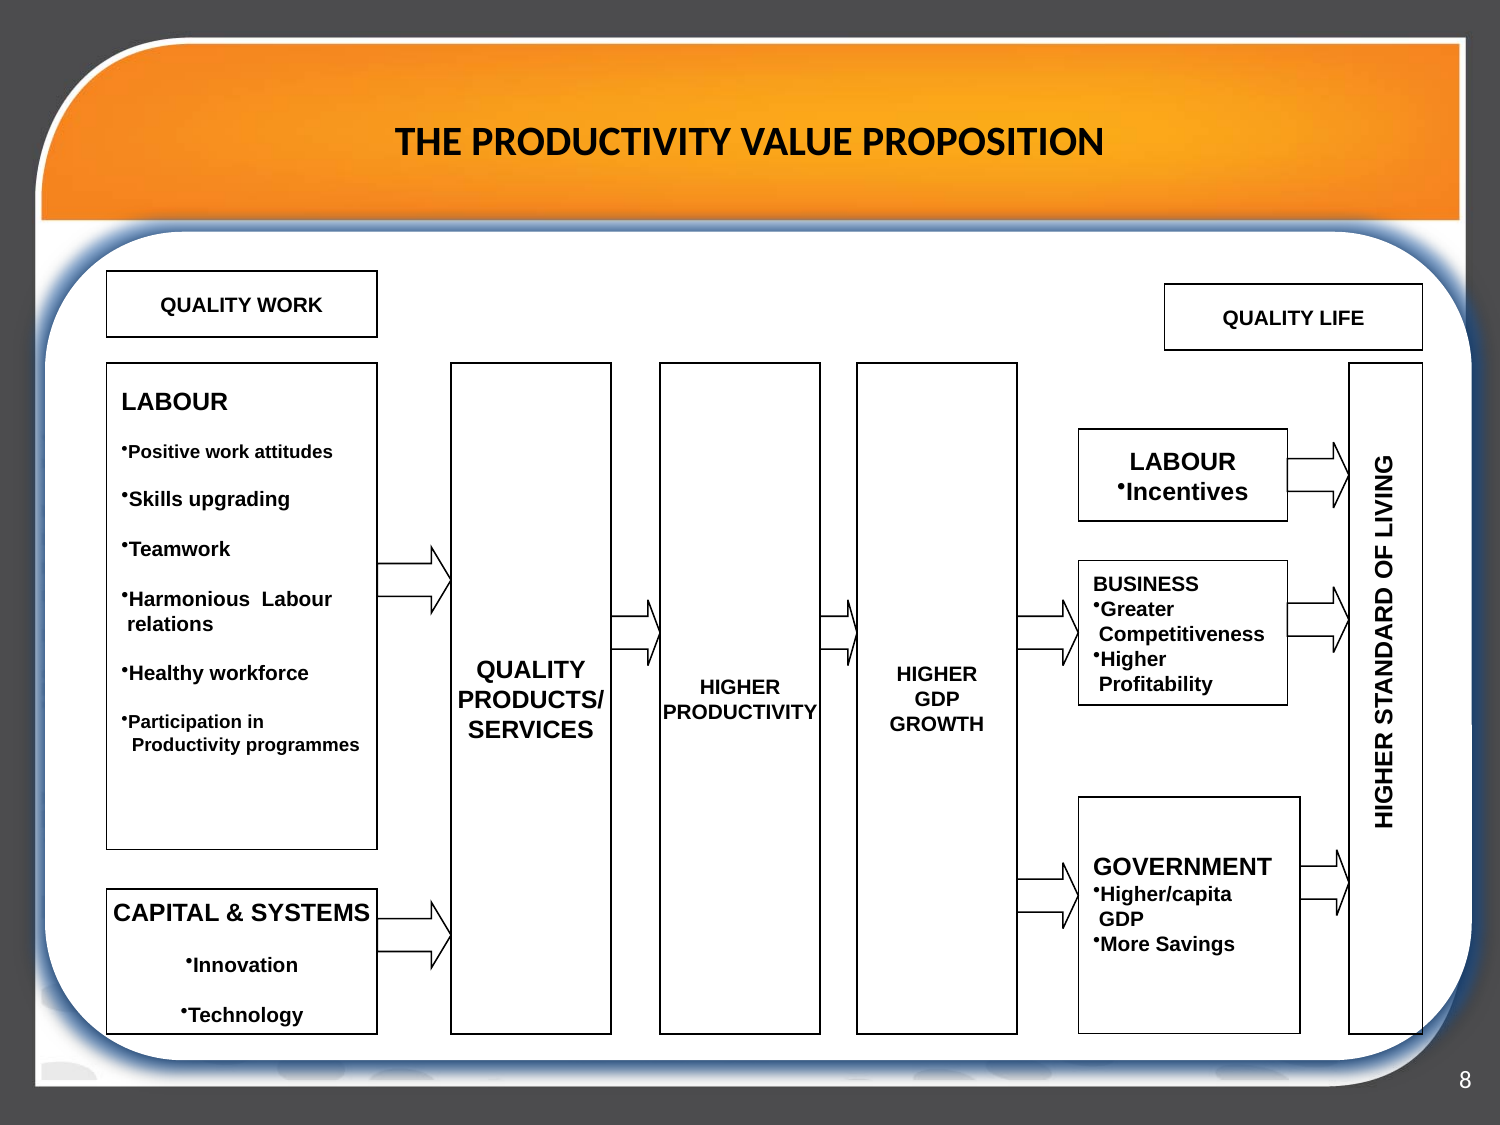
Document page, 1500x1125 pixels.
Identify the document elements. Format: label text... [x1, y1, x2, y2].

slide_number 8 [1423, 1048, 1487, 1109]
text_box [44, 231, 1472, 1063]
title THE PRODUCTIVITY VALUE PROPOSITION [75, 45, 1425, 230]
picture [0, 0, 1500, 1125]
